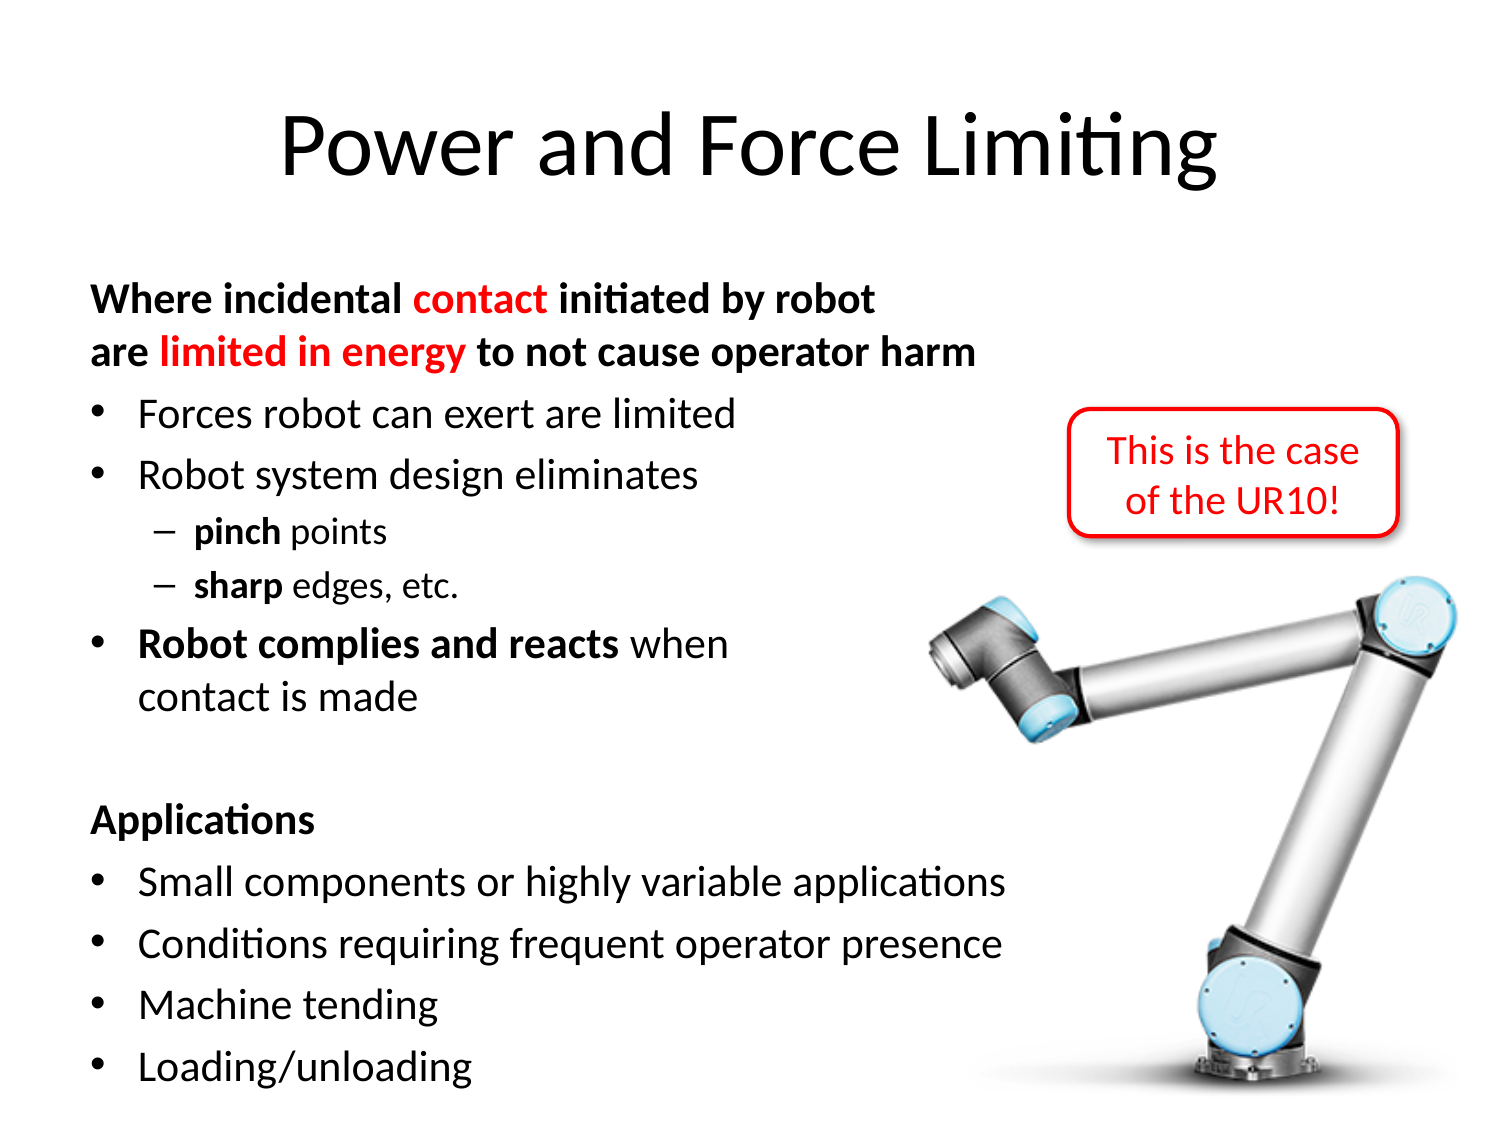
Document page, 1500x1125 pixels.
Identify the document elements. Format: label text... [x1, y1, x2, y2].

list Where incidental contact initiated by robot are limited in energy to not cause operator harm Forces robot can exert are limited Robot system design eliminates pinch points sharp edges, etc. Robot complies and reacts when contact is made Applications Small components or highly variable applications Conditions requiring frequent operator presence Machine tending Loading/unloading [75, 262, 1425, 1106]
title Power and Force Limiting [75, 45, 1425, 233]
picture [926, 573, 1493, 1100]
